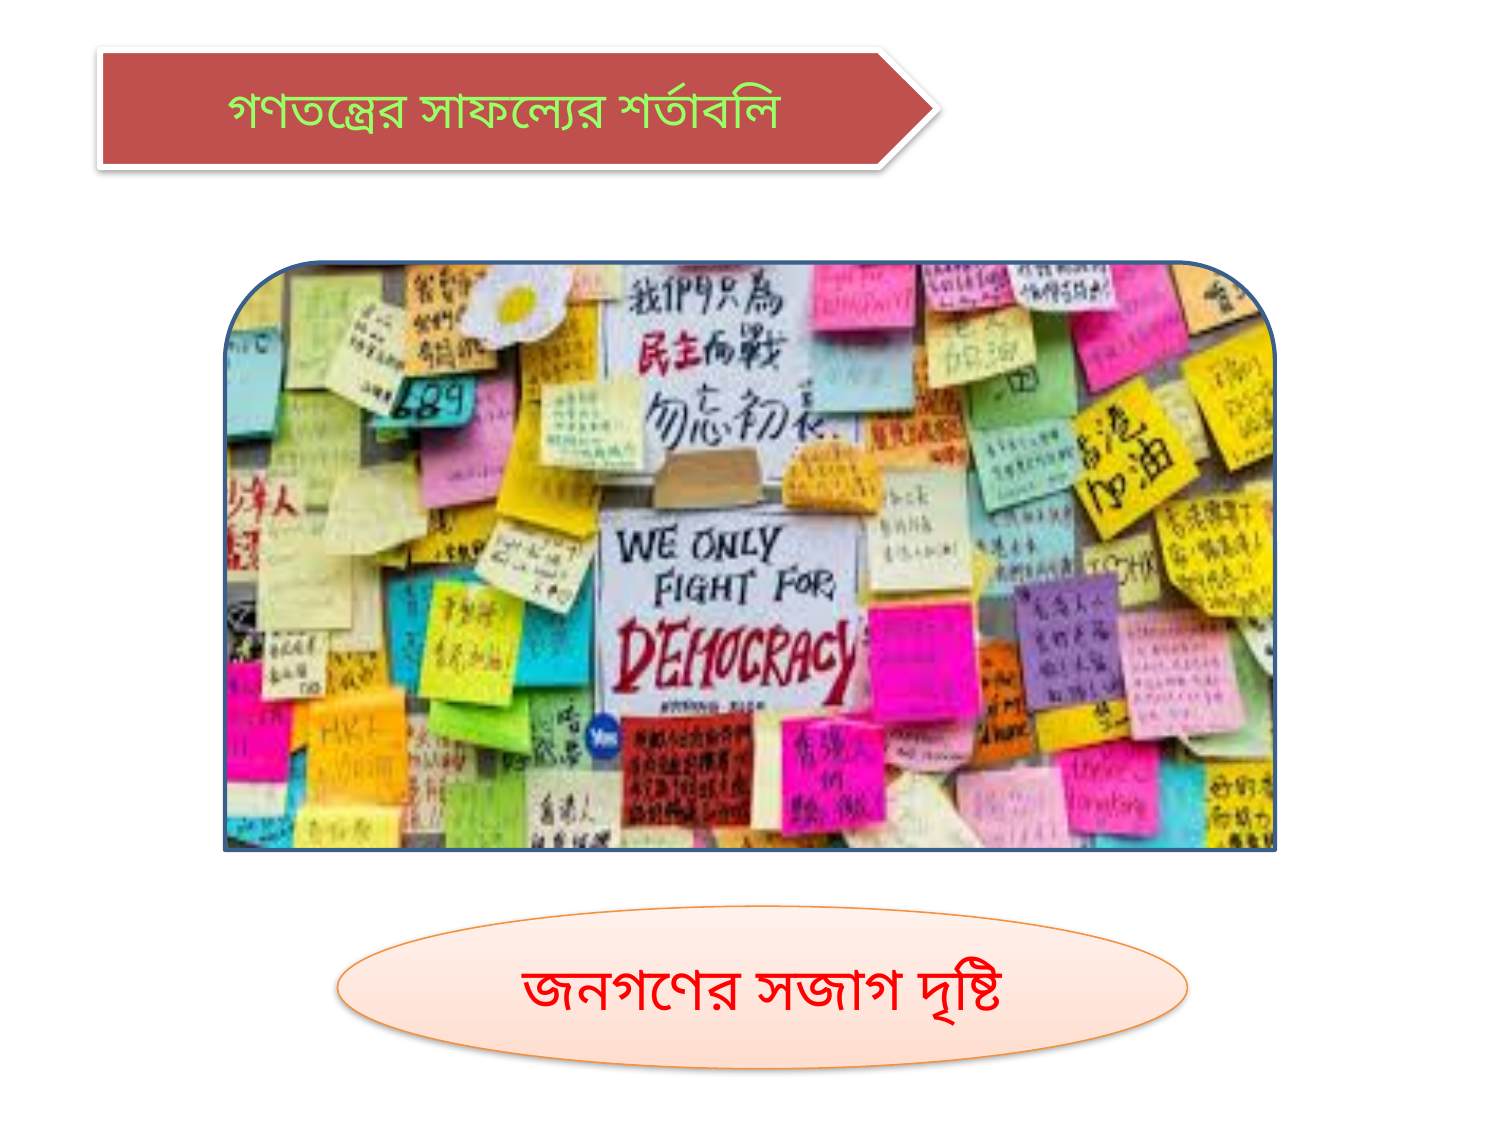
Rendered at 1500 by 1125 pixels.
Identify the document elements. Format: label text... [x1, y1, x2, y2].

text_box জনগণের সজাগ দৃষ্টি [336, 905, 1189, 1070]
text_box গণতন্ত্রের সাফল্যের শর্তাবলি [96, 46, 941, 171]
text_box [222, 260, 1278, 853]
